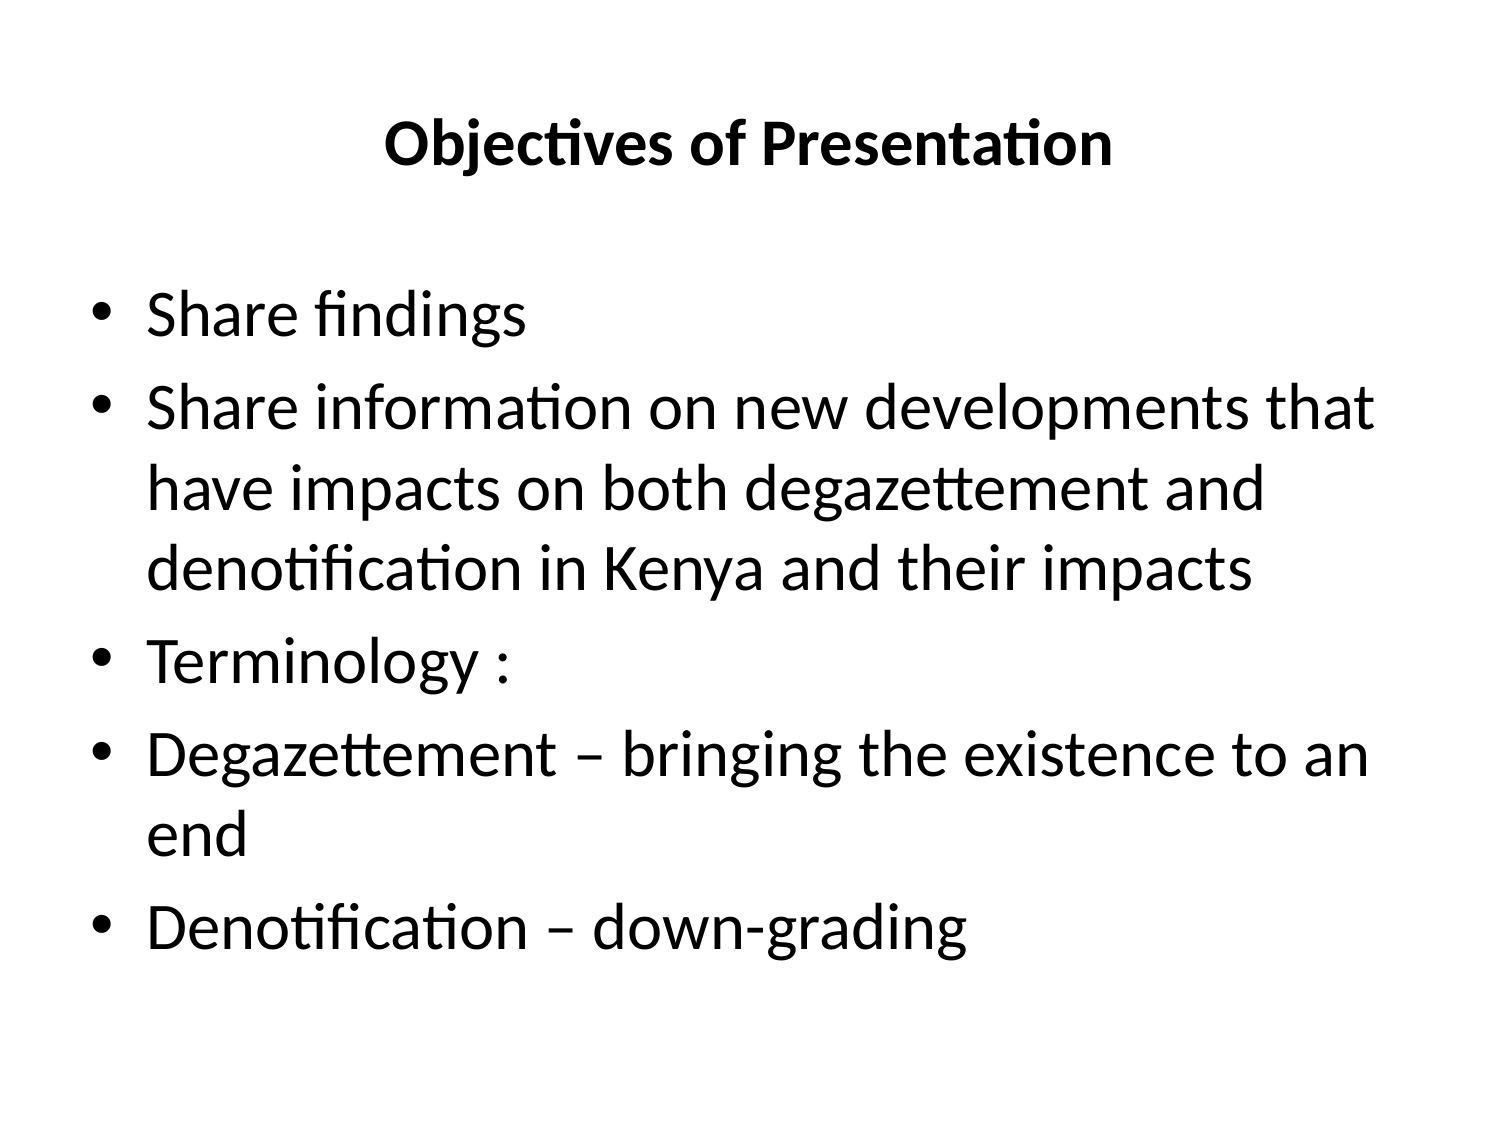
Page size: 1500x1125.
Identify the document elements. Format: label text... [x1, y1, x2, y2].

list Share findings Share information on new developments that have impacts on both degazettement and denotification in Kenya and their impacts Terminology : Degazettement – bringing the existence to an end Denotification – down-grading [75, 262, 1425, 1005]
title Objectives of Presentation [75, 45, 1425, 233]
